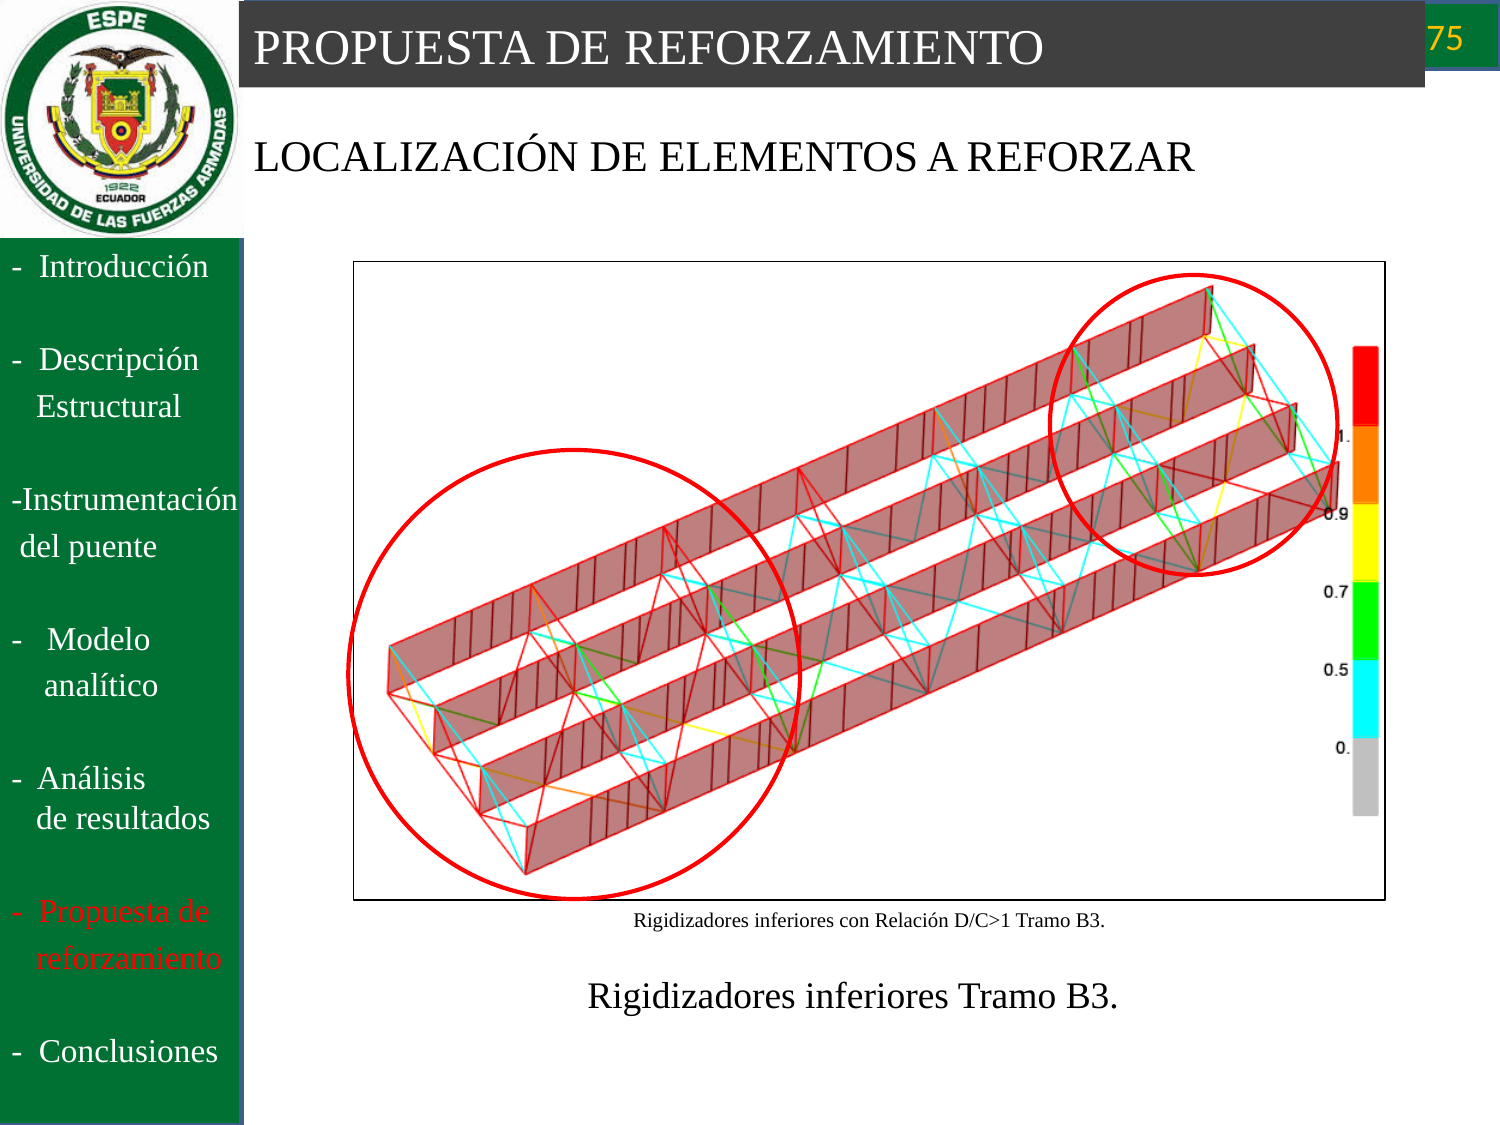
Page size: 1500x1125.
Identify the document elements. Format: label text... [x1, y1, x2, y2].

text_box LOCALIZACIÓN DE ELEMENTOS A REFORZAR [249, 120, 1275, 189]
text_box - Introducción - Descripción Estructural -Instrumentación del puente - Modelo analítico - Análisis ...de resultados - Propuesta de reforzamiento - Conclusiones [0, 237, 261, 1125]
text_box Rigidizadores inferiores con Relación D/C>1 Tramo B3. [494, 909, 1245, 939]
picture [354, 262, 1385, 900]
title PROPUESTA DE REFORZAMIENTO [247, 1, 1425, 88]
text_box Rigidizadores inferiores Tramo B3. [572, 940, 1135, 1023]
picture [0, 0, 244, 238]
